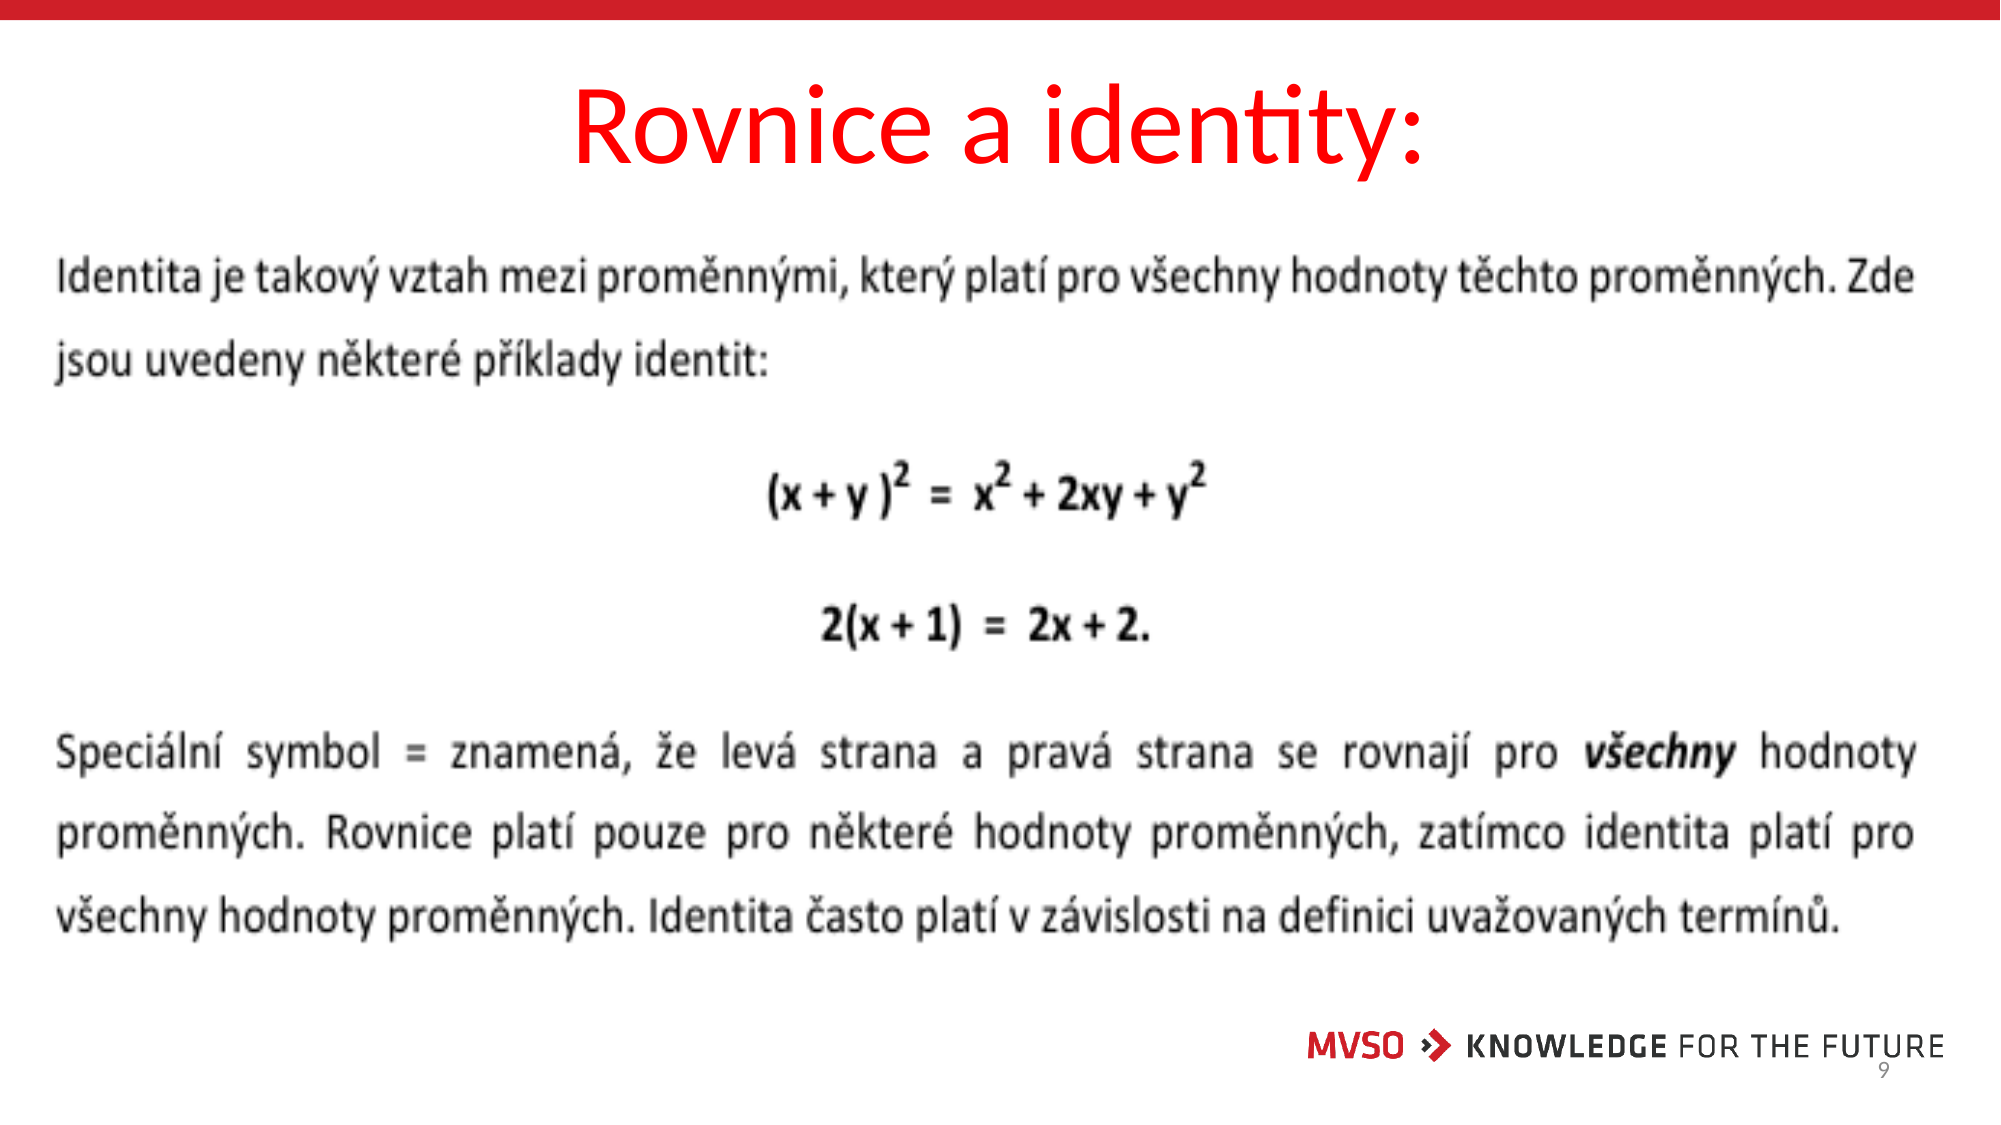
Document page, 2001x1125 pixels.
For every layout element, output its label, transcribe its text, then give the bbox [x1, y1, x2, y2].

picture [32, 223, 1963, 997]
picture [1308, 1028, 1943, 1062]
title Rovnice a identity: [116, 80, 1884, 171]
slide_number 9 [1862, 1042, 1963, 1094]
